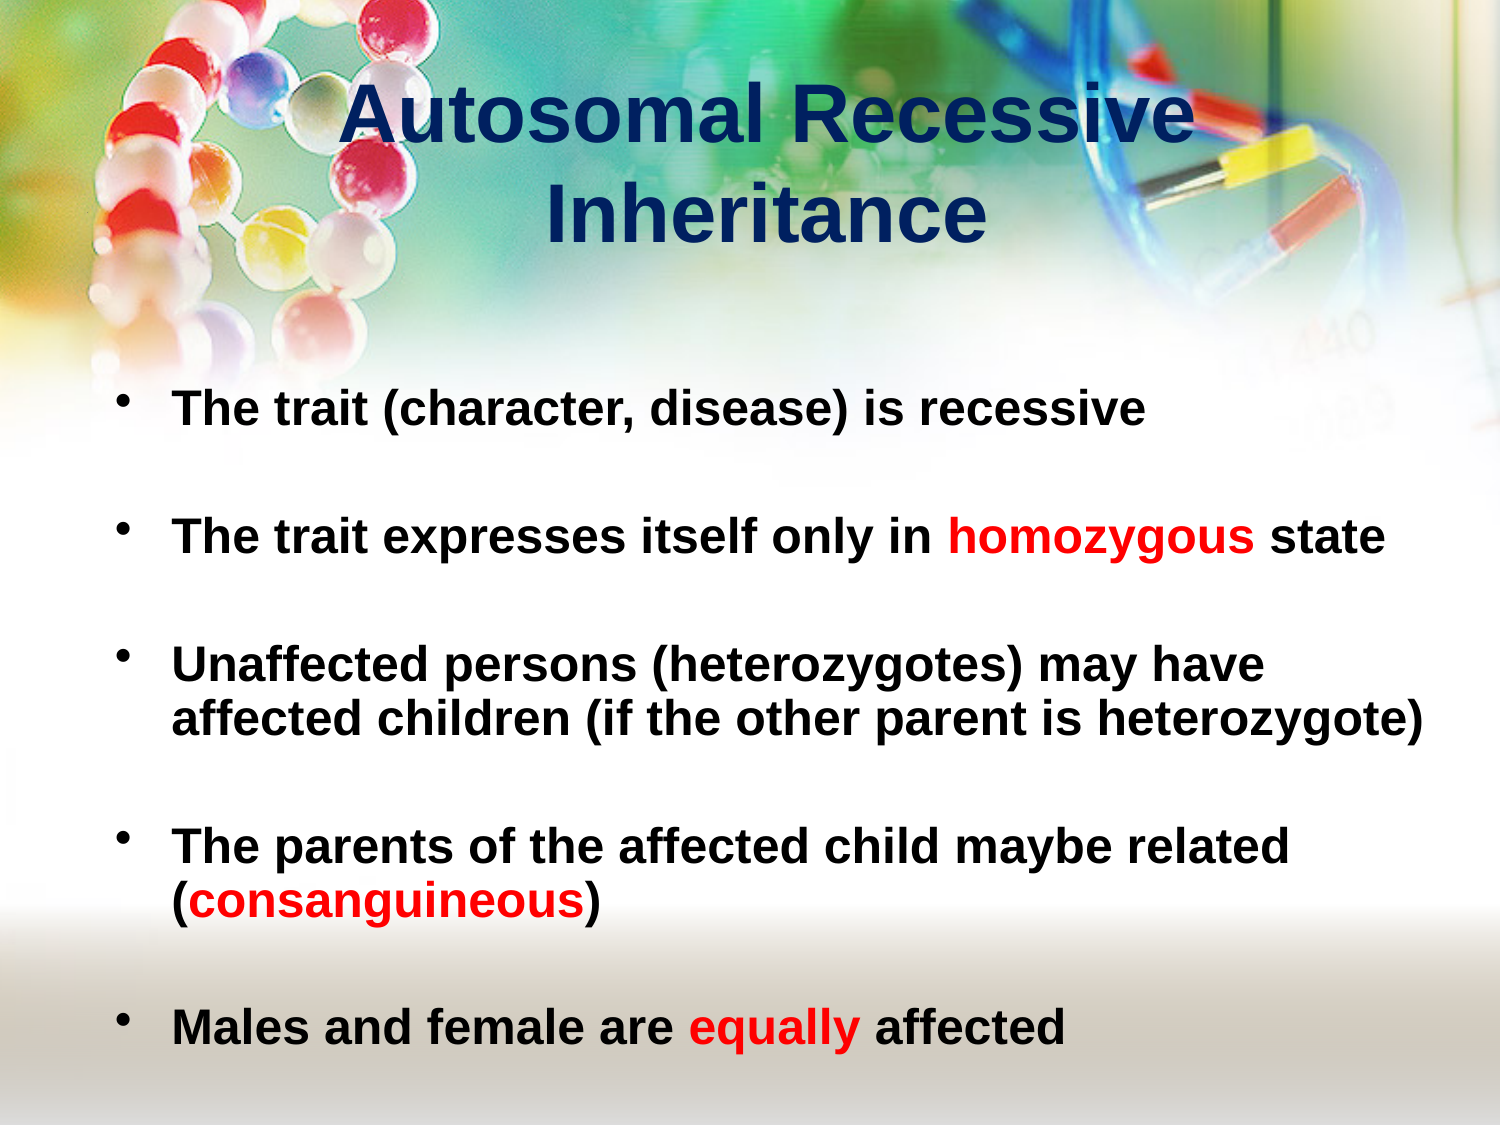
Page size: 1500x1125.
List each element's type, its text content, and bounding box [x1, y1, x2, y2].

picture [0, 0, 1500, 936]
list The trait (character, disease) is recessive The trait expresses itself only in homozygous state Unaffected persons (heterozygotes) may have affected children (if the other parent is heterozygote) The parents of the affected child maybe related (consanguineous) Males and female are equally affected [99, 374, 1475, 1113]
title Autosomal Recessive Inheritance [312, 37, 1223, 282]
